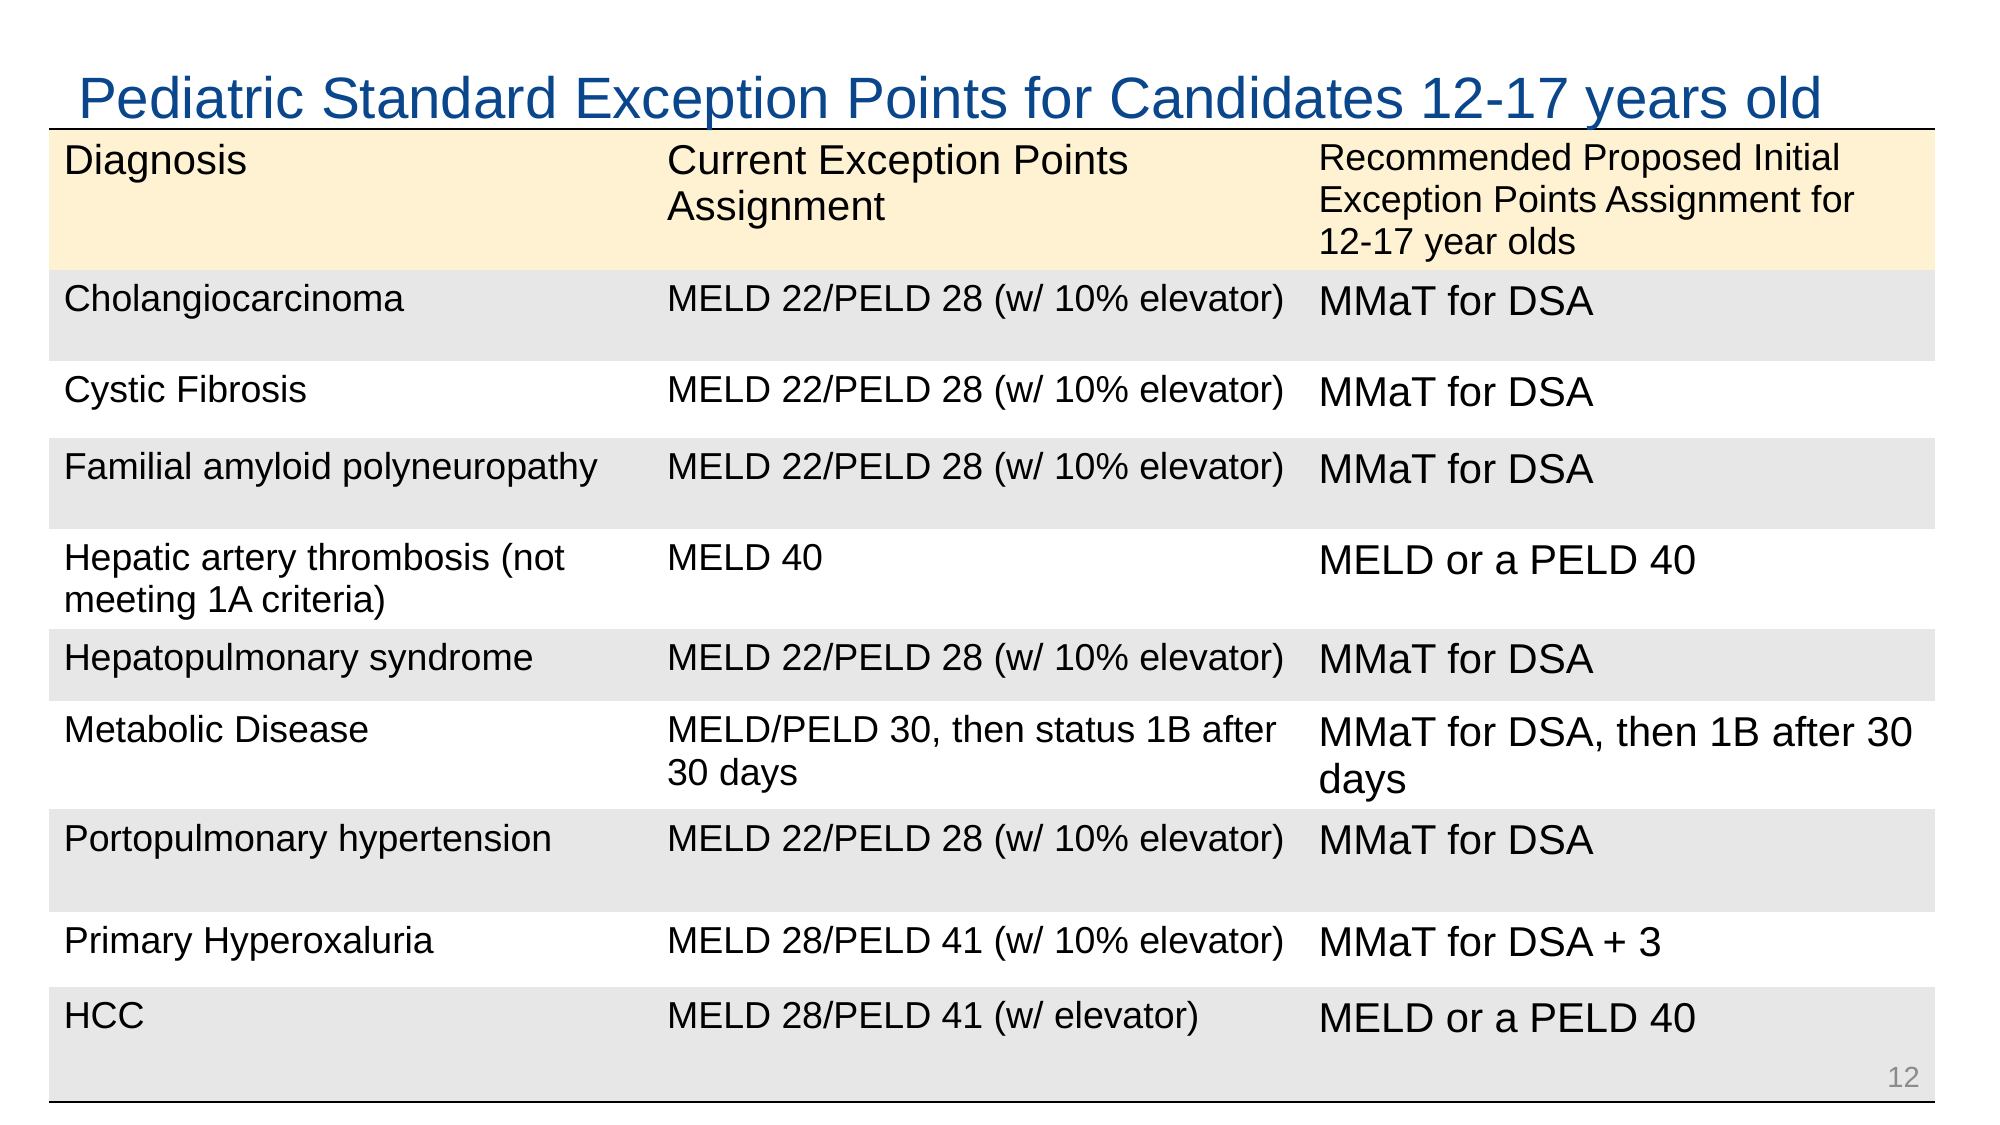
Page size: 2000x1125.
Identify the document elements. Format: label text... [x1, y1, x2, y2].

table_cell MMaT for DSA, then 1B after 30 days [1304, 701, 1935, 809]
table_cell MMaT for DSA [1304, 629, 1935, 701]
table_cell MELD 28/PELD 41 (w/ elevator) [652, 987, 1304, 1101]
title Pediatric Standard Exception Points for Candidates 12-17 years old [63, 25, 1975, 166]
table_cell MELD 22/PELD 28 (w/ 10% elevator) [652, 361, 1304, 438]
table_cell HCC [49, 987, 652, 1101]
table_cell Cholangiocarcinoma [49, 270, 652, 361]
table_cell Hepatic artery thrombosis (not meeting 1A criteria) [49, 529, 652, 629]
table_cell Familial amyloid polyneuropathy [49, 438, 652, 529]
table_cell MELD or a PELD 40 [1304, 529, 1935, 629]
table_cell MELD or a PELD 40 [1304, 987, 1935, 1101]
table_cell MMaT for DSA [1304, 438, 1935, 529]
table_cell Hepatopulmonary syndrome [49, 629, 652, 701]
table_cell MELD 22/PELD 28 (w/ 10% elevator) [652, 270, 1304, 361]
table_cell Portopulmonary hypertension [49, 809, 652, 912]
table_cell MELD 22/PELD 28 (w/ 10% elevator) [652, 809, 1304, 912]
table_cell Cystic Fibrosis [49, 361, 652, 438]
table_cell MMaT for DSA [1304, 270, 1935, 361]
slide_number 12 [1595, 1046, 1935, 1106]
table_header Diagnosis [49, 130, 652, 270]
table_cell MELD 22/PELD 28 (w/ 10% elevator) [652, 629, 1304, 701]
table_cell MELD 22/PELD 28 (w/ 10% elevator) [652, 438, 1304, 529]
table_cell MMaT for DSA + 3 [1304, 912, 1935, 987]
table_cell MELD/PELD 30, then status 1B after 30 days [652, 701, 1304, 809]
table_cell MMaT for DSA [1304, 809, 1935, 912]
table_cell Metabolic Disease [49, 701, 652, 809]
table_cell Primary Hyperoxaluria [49, 912, 652, 987]
table_header Current Exception Points Assignment [652, 166, 1304, 270]
table_cell MMaT for DSA [1304, 361, 1935, 438]
table_cell MELD 40 [652, 529, 1304, 629]
table_header Recommended Proposed Initial Exception Points Assignment for 12-17 year olds [1304, 166, 1935, 270]
table_cell MELD 28/PELD 41 (w/ 10% elevator) [652, 912, 1304, 987]
